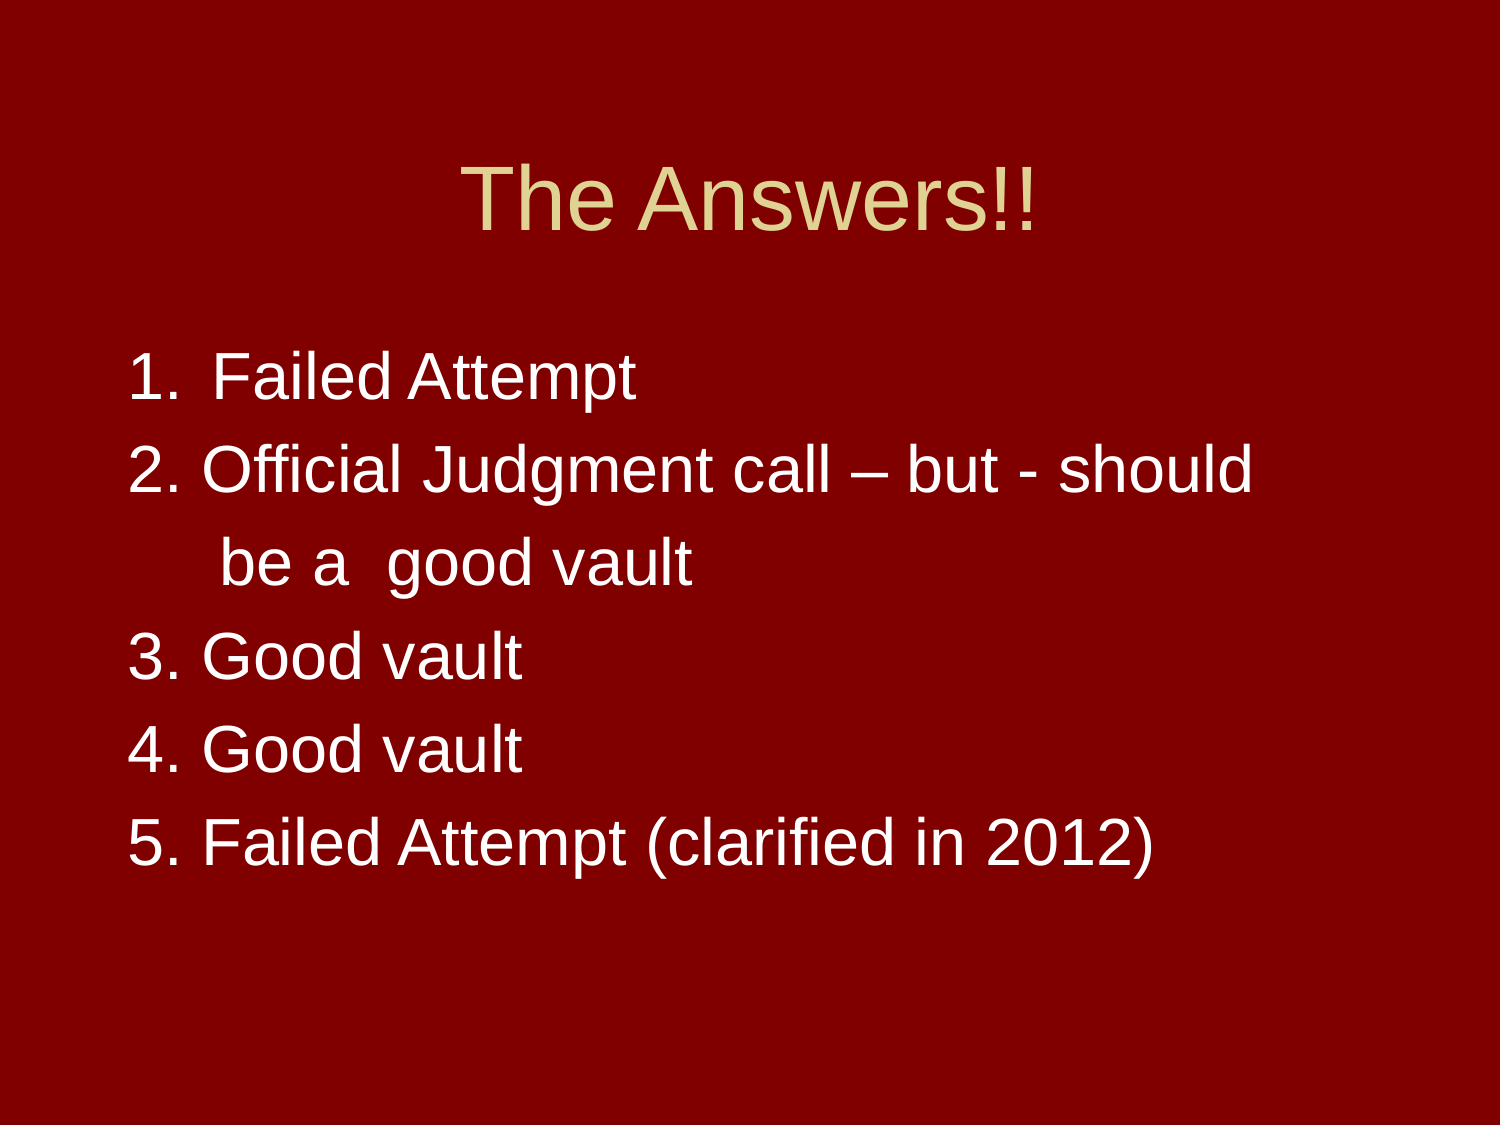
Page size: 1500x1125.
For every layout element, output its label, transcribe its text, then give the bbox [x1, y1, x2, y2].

title The Answers!! [112, 99, 1388, 288]
list Failed Attempt 2. Official Judgment call – but - should be a good vault 3. Good vault 4. Good vault 5. Failed Attempt (clarified in 2012) [112, 324, 1388, 1000]
